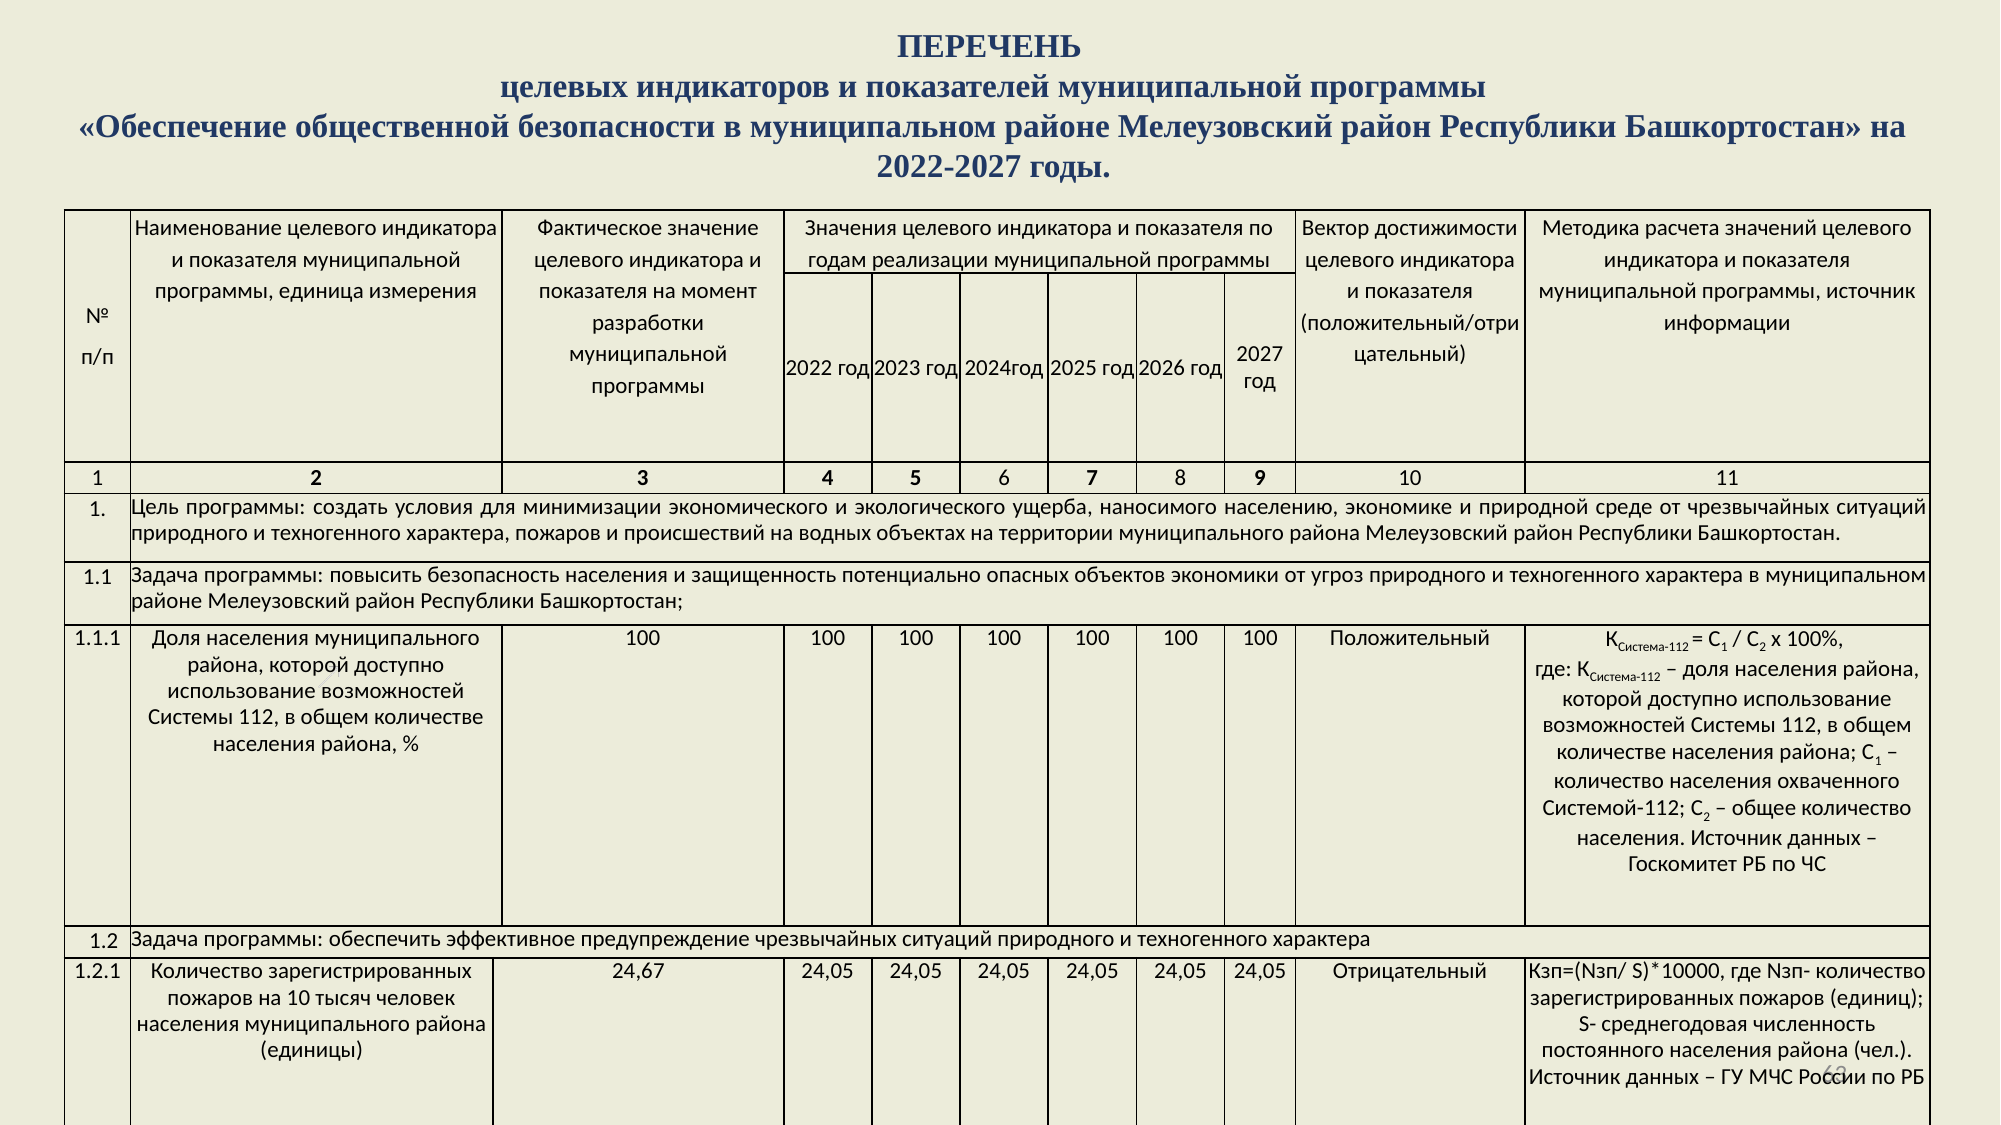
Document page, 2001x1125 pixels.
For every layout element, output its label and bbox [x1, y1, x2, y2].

table_cell [1225, 274, 1295, 461]
table_header [503, 211, 783, 461]
table_cell [785, 274, 871, 461]
table_cell [131, 563, 1929, 624]
table_cell [1296, 959, 1524, 1125]
table_header [1296, 211, 1524, 461]
table_cell [1526, 463, 1929, 493]
table_header [65, 211, 130, 461]
table_cell [65, 563, 130, 624]
table_cell [131, 494, 1929, 561]
table_cell [1526, 959, 1929, 1125]
table_cell [1225, 626, 1295, 925]
table_cell [494, 959, 783, 1125]
table_cell [131, 463, 501, 493]
text_box [43, 17, 1944, 192]
table_cell [1526, 626, 1929, 925]
table_cell [1137, 463, 1224, 493]
table_cell [1049, 959, 1136, 1125]
table_cell [65, 959, 130, 1125]
table_cell [1137, 274, 1224, 461]
table_cell [961, 959, 1047, 1125]
table_cell [785, 626, 871, 925]
table_cell [1296, 626, 1524, 925]
table_cell [65, 463, 130, 493]
table_cell [503, 463, 783, 493]
table_cell [785, 463, 871, 493]
table_cell [1049, 626, 1136, 925]
table_cell [873, 626, 959, 925]
table_cell [873, 463, 959, 493]
table_cell [1137, 959, 1224, 1125]
table_cell [961, 274, 1047, 461]
table_cell [1049, 274, 1136, 461]
table_cell [1225, 463, 1295, 493]
table_cell [1296, 463, 1524, 493]
table_cell [961, 626, 1047, 925]
table_cell [65, 626, 130, 925]
table_cell [503, 626, 783, 925]
table_cell [1137, 626, 1224, 925]
table_cell [131, 959, 492, 1125]
table_header [1526, 211, 1929, 461]
table_cell [1225, 959, 1295, 1125]
table_cell [1049, 463, 1136, 493]
table_cell [961, 463, 1047, 493]
table_cell [873, 959, 959, 1125]
table_cell [131, 927, 1929, 957]
table_cell [65, 927, 130, 957]
table_cell [873, 274, 959, 461]
table_header [131, 211, 501, 461]
table_header [785, 211, 1295, 272]
table_cell [785, 959, 871, 1125]
table_cell [131, 626, 501, 925]
table_cell [65, 494, 130, 561]
picture [314, 664, 342, 690]
